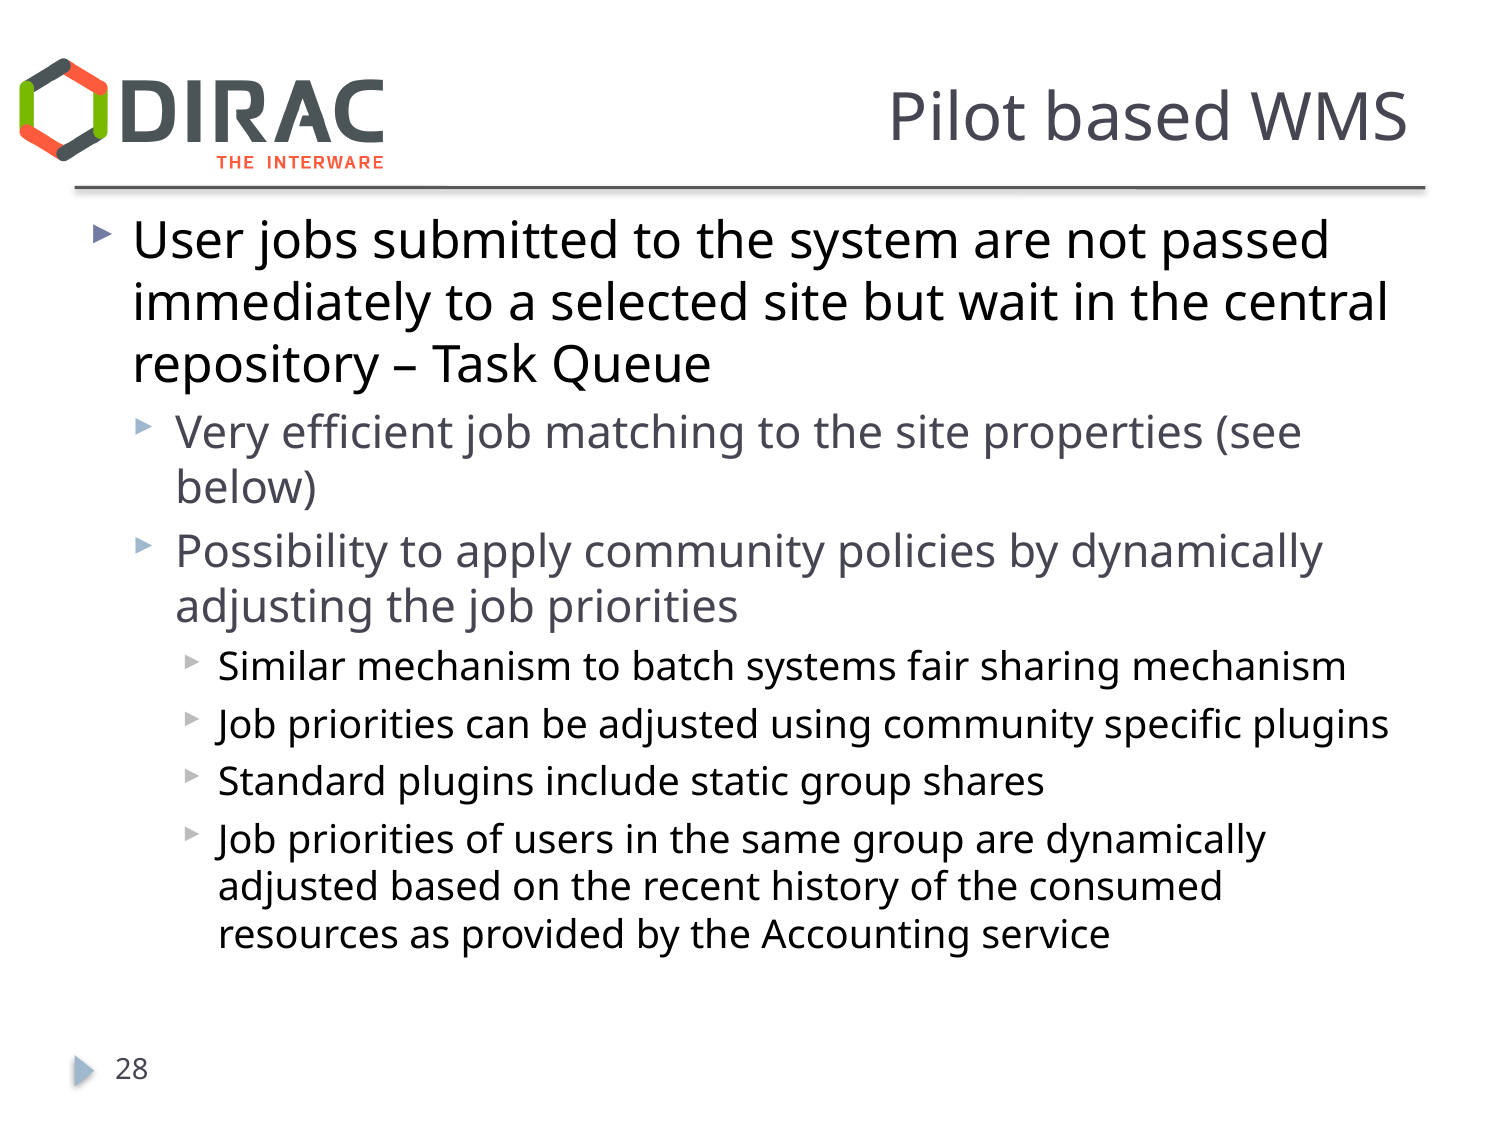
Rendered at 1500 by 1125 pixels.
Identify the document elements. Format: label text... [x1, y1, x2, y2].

picture [0, 49, 400, 175]
slide_number 28 [100, 1042, 426, 1103]
list User jobs submitted to the system are not passed immediately to a selected site but wait in the central repository – Task Queue Very efficient job matching to the site properties (see below) Possibility to apply community policies by dynamically adjusting the job priorities Similar mechanism to batch systems fair sharing mechanism Job priorities can be adjusted using community specific plugins Standard plugins include static group shares Job priorities of users in the same group are dynamically adjusted based on the recent history of the consumed resources as provided by the Accounting service [75, 200, 1425, 1010]
title Pilot based WMS [111, 24, 1425, 162]
